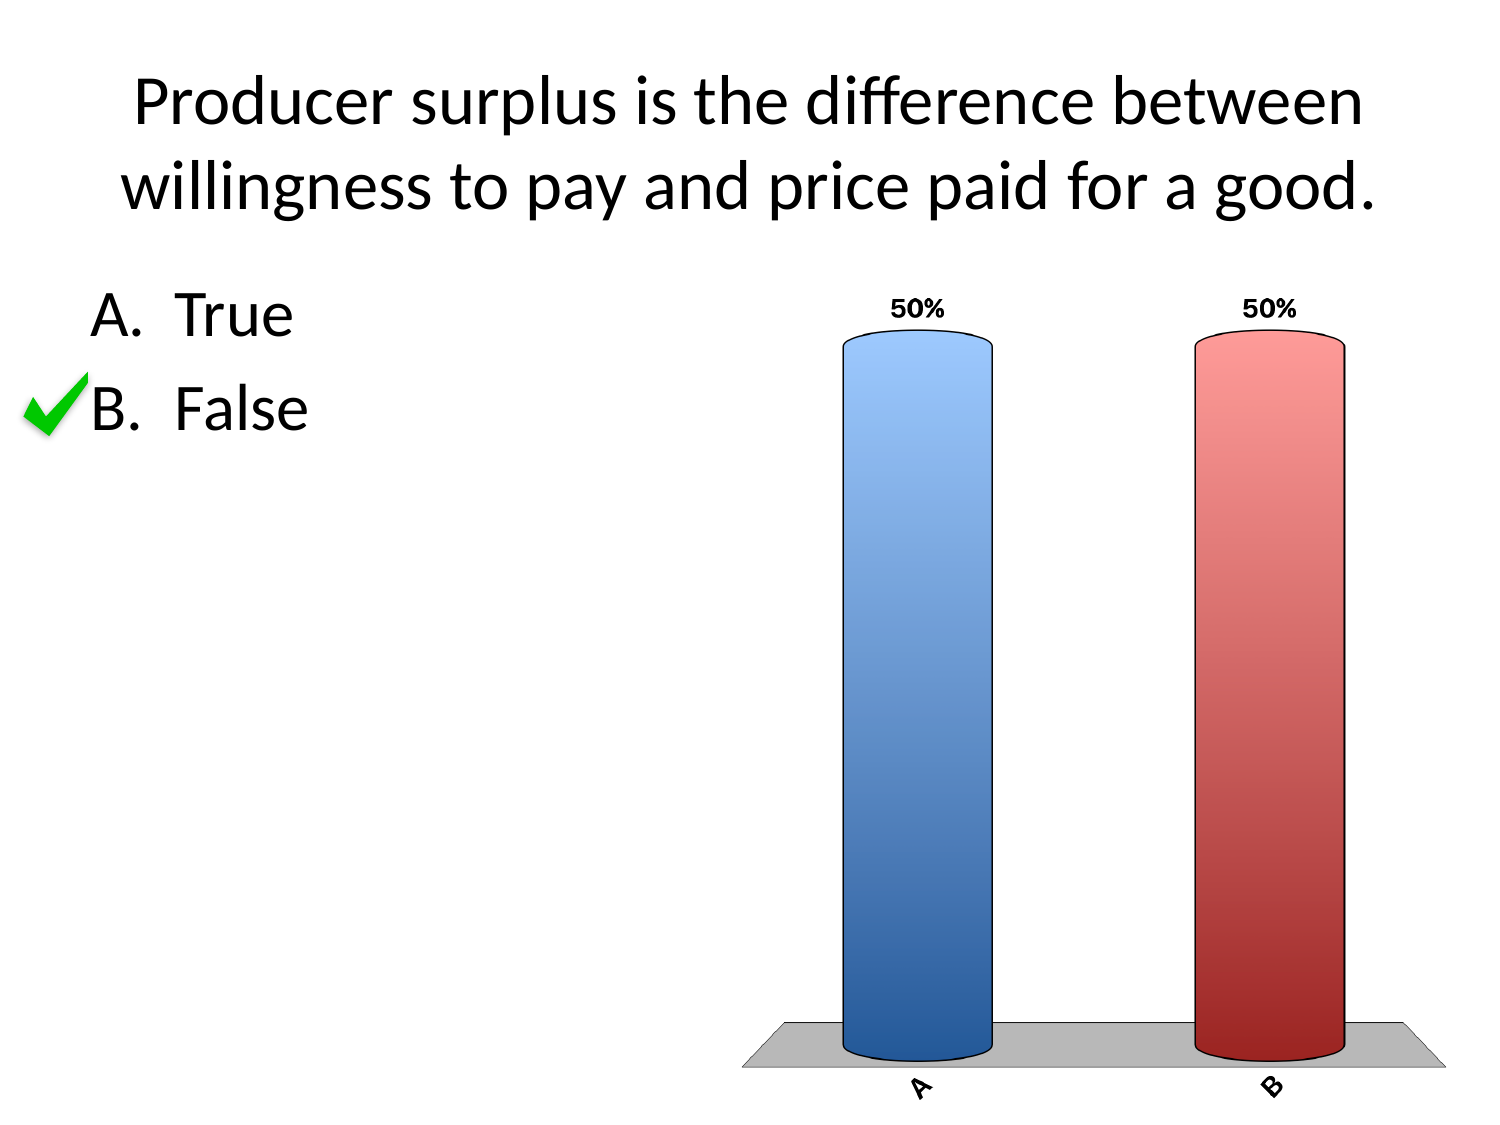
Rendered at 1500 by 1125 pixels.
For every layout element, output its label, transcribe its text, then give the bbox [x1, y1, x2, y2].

picture [739, 262, 1490, 1107]
text_box [22, 370, 89, 437]
title Producer surplus is the difference between willingness to pay and price paid for a good. [75, 45, 1425, 233]
list True False [75, 262, 737, 1005]
